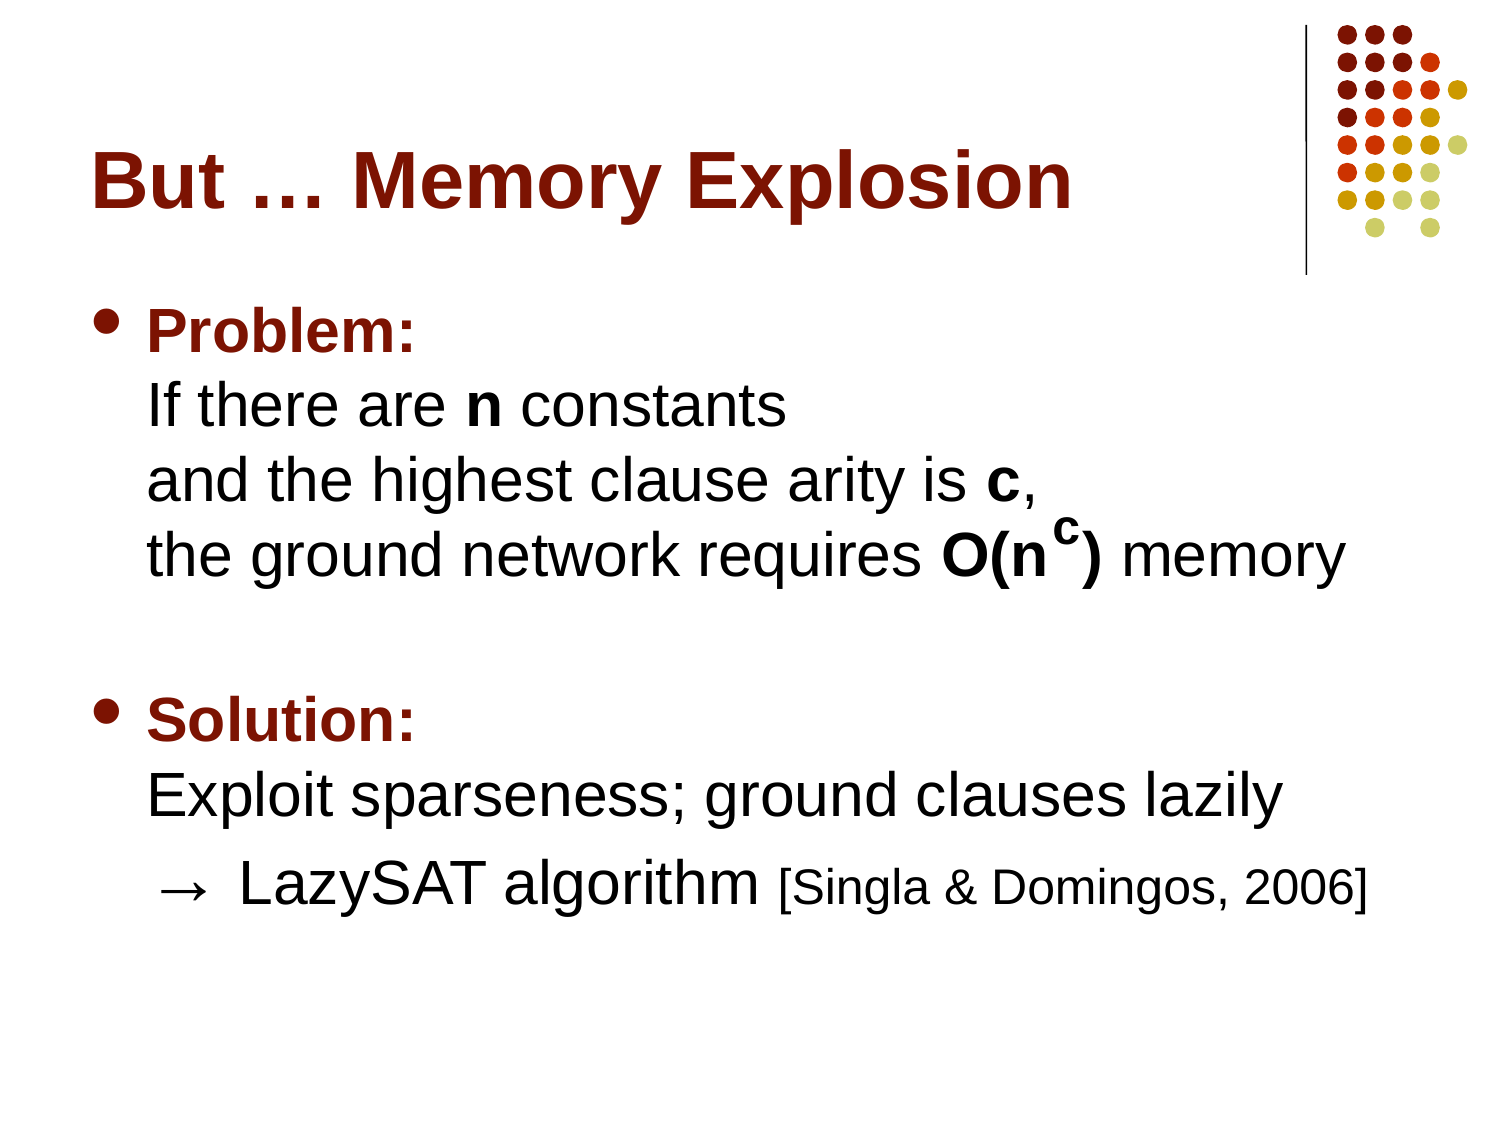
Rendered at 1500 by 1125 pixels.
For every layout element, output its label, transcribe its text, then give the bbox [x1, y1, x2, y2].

text_box c [1037, 487, 1096, 563]
list Problem: If there are n constants and the highest clause arity is c, the ground network requires O(n ) memory Solution: Exploit sparseness; ground clauses lazily → LazySAT algorithm [Singla & Domingos, 2006] [74, 281, 1426, 1006]
title But … Memory Explosion [74, 19, 1313, 233]
